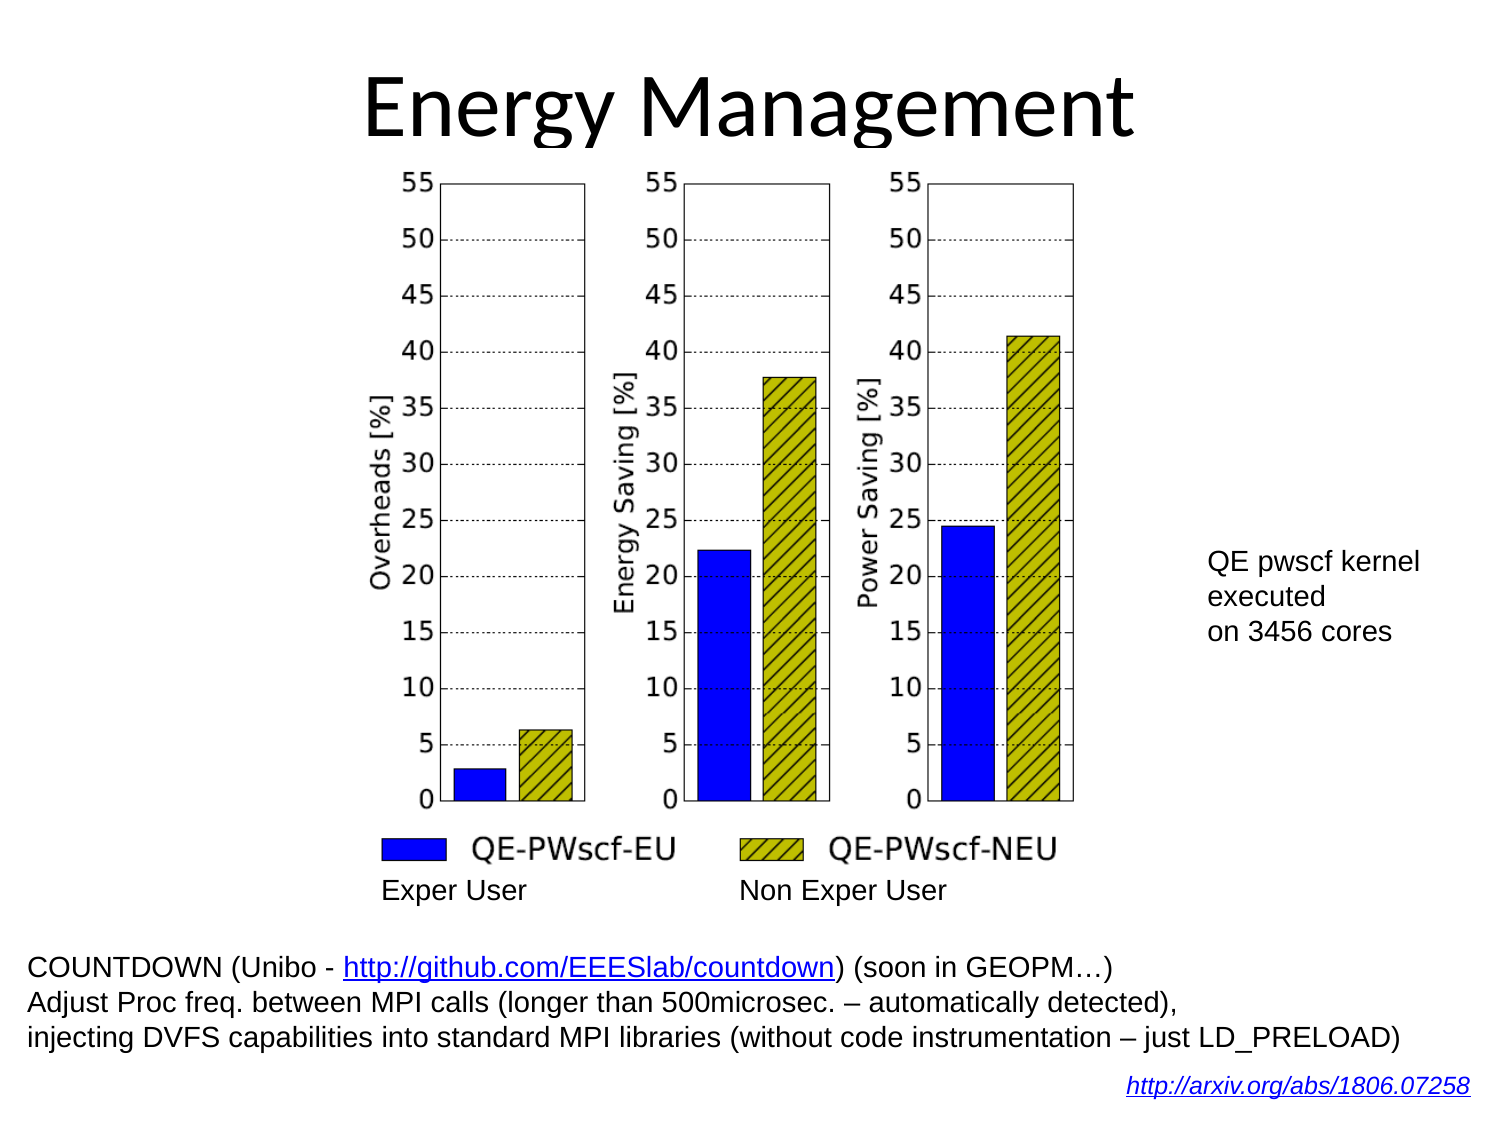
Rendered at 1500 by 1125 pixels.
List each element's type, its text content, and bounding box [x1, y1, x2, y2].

text_box Non Exper User [724, 893, 963, 914]
text_box Exper User [366, 893, 543, 914]
picture [345, 148, 1098, 884]
text_box COUNTDOWN (Unibo - http://github.com/EEESlab/countdown) (soon in GEOPM…) Adjust Proc freq. between MPI calls (longer than 500microsec. – automatically detected), injecting DVFS capabilities into standard MPI libraries (without code instrumentation – just LD_PRELOAD) [12, 941, 1486, 1061]
title Energy Management [75, 5, 1425, 194]
text_box http://arxiv.org/abs/1806.07258 [1111, 1062, 1487, 1108]
text_box QE pwscf kernel executed on 3456 cores [1192, 535, 1436, 655]
